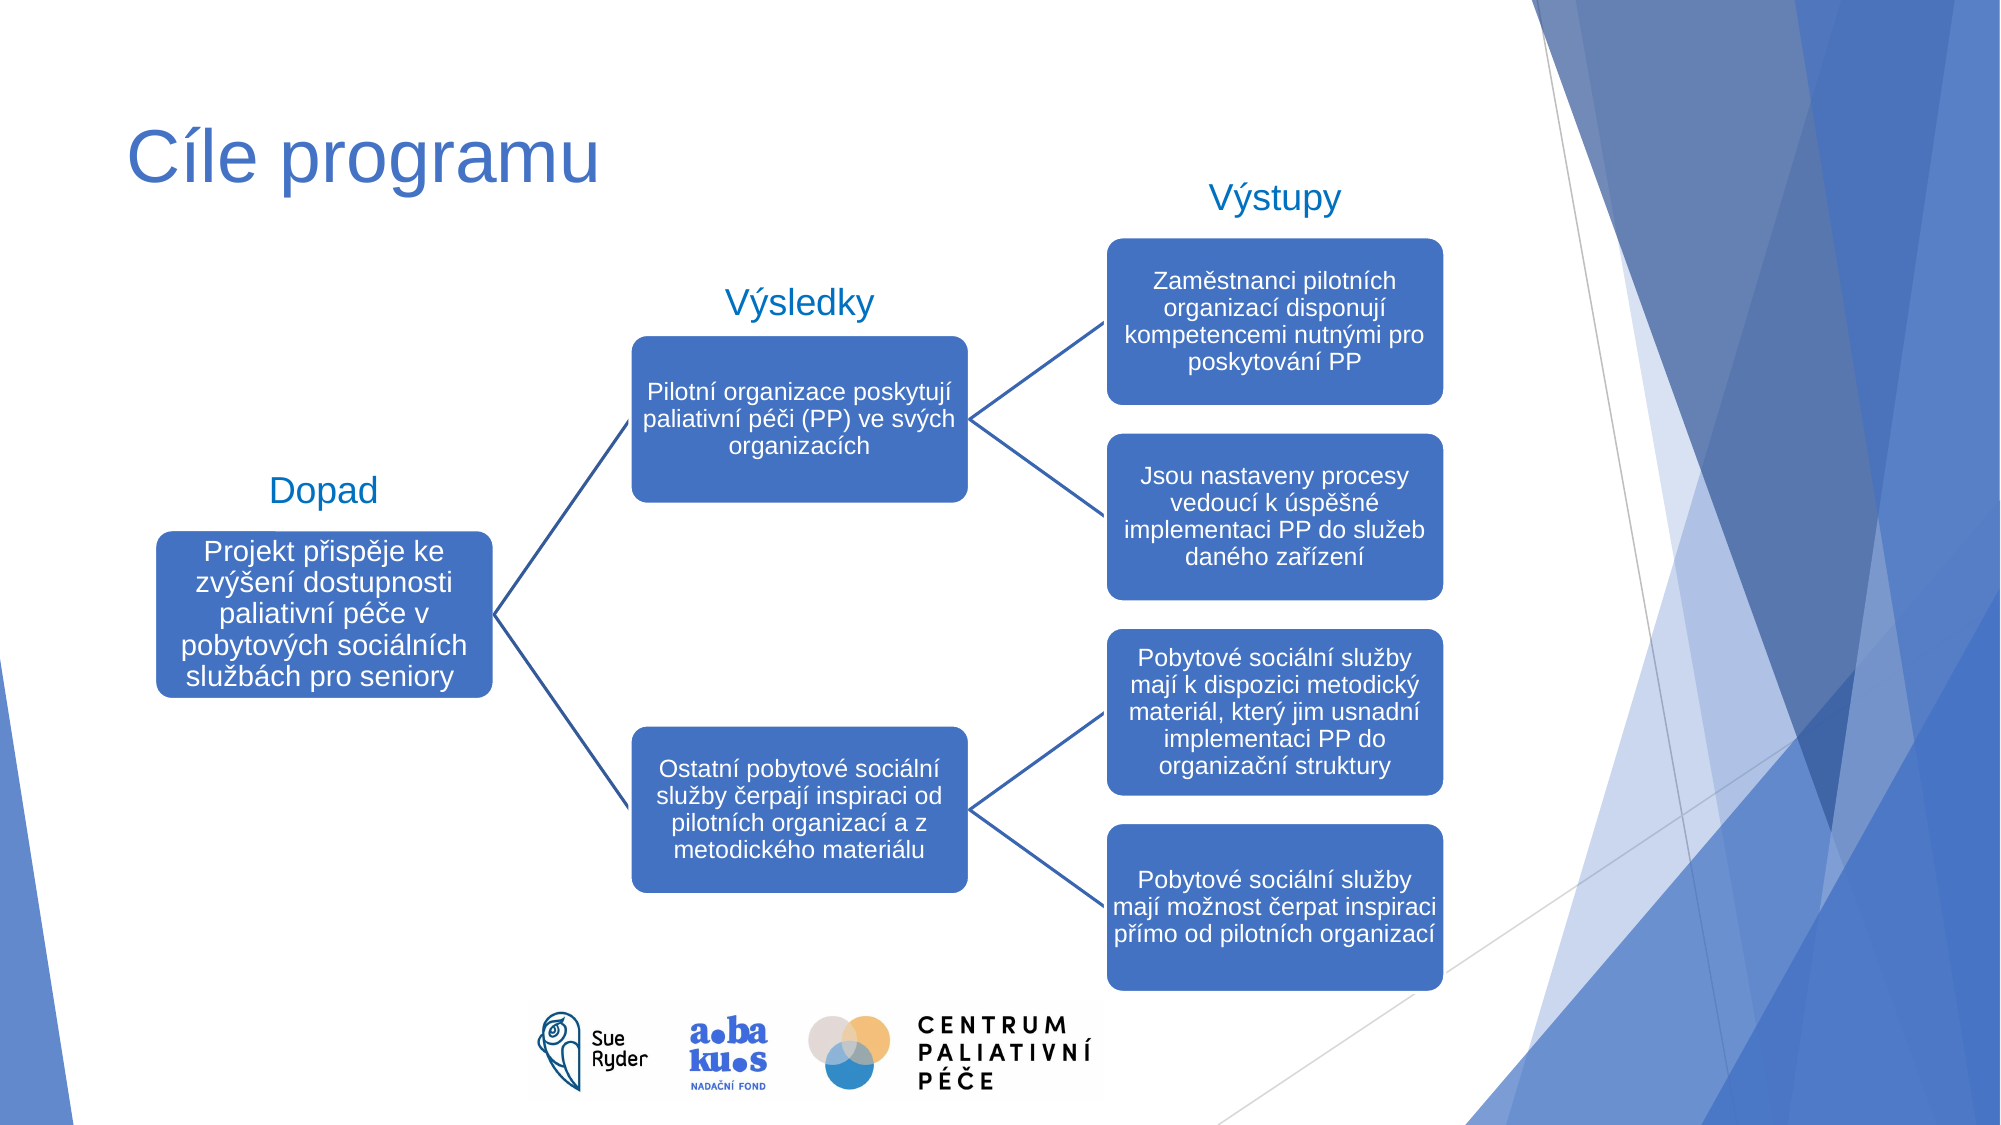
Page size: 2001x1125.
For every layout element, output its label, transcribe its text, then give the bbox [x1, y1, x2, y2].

picture [527, 999, 1104, 1102]
title Cíle programu [111, 99, 1522, 317]
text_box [154, 236, 1446, 993]
text_box Výstupy [1131, 165, 1419, 226]
